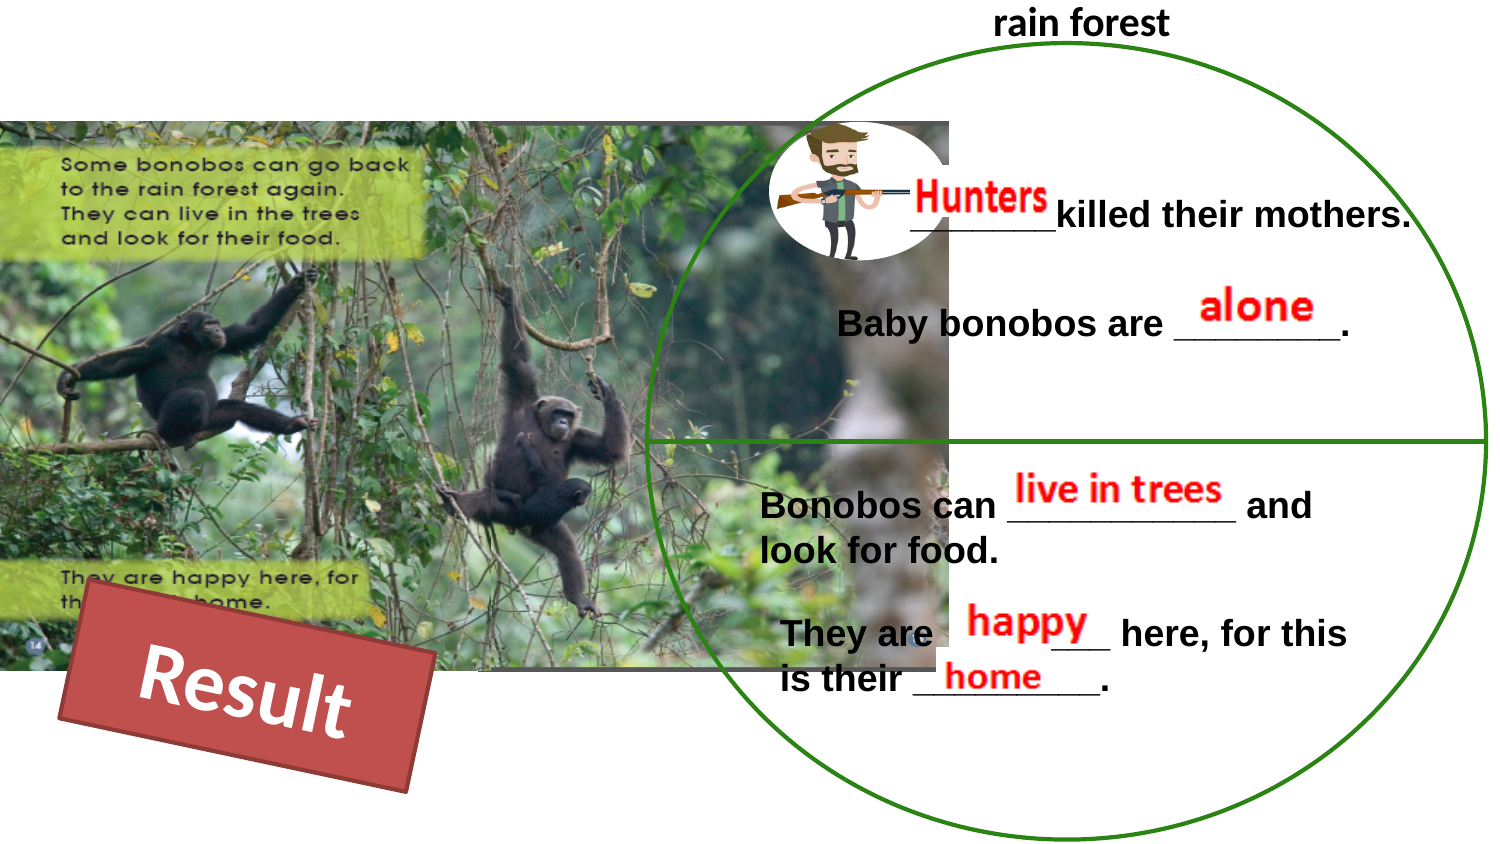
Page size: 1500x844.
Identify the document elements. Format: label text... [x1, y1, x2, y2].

picture [1004, 457, 1233, 514]
text_box [816, 53, 1388, 182]
text_box Result [57, 680, 432, 794]
text_box _______killed their mothers. [954, 182, 1489, 243]
text_box Baby bonobos are ________. [954, 291, 1373, 352]
picture [0, 121, 1101, 694]
picture [1186, 270, 1325, 333]
text_box They are ________ here, for this is their _________. [765, 601, 1369, 707]
text_box [728, 243, 1489, 842]
text_box Bonobos can ___________ and look for food. [954, 473, 1348, 579]
text_box rain forest [885, 0, 1279, 53]
